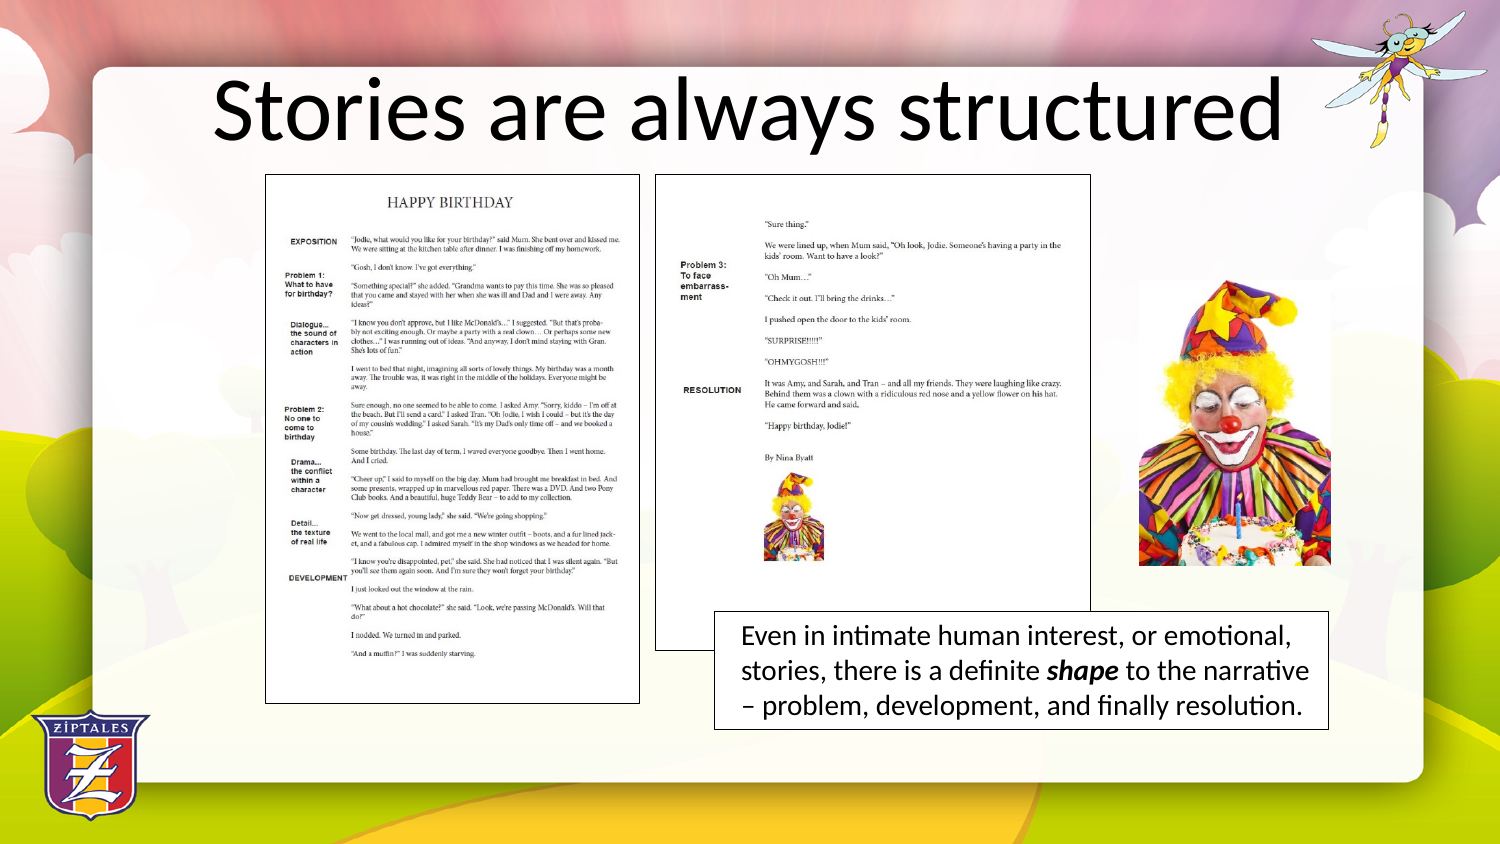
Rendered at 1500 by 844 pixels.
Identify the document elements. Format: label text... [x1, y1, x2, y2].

title Stories are always structured [75, 33, 1425, 175]
text_box [712, 659, 1331, 731]
picture [0, 0, 1500, 844]
text_box Even in intimate human interest, or emotional, stories, there is a definite shape to the narrative – problem, development, and finally resolution. [726, 609, 1341, 729]
